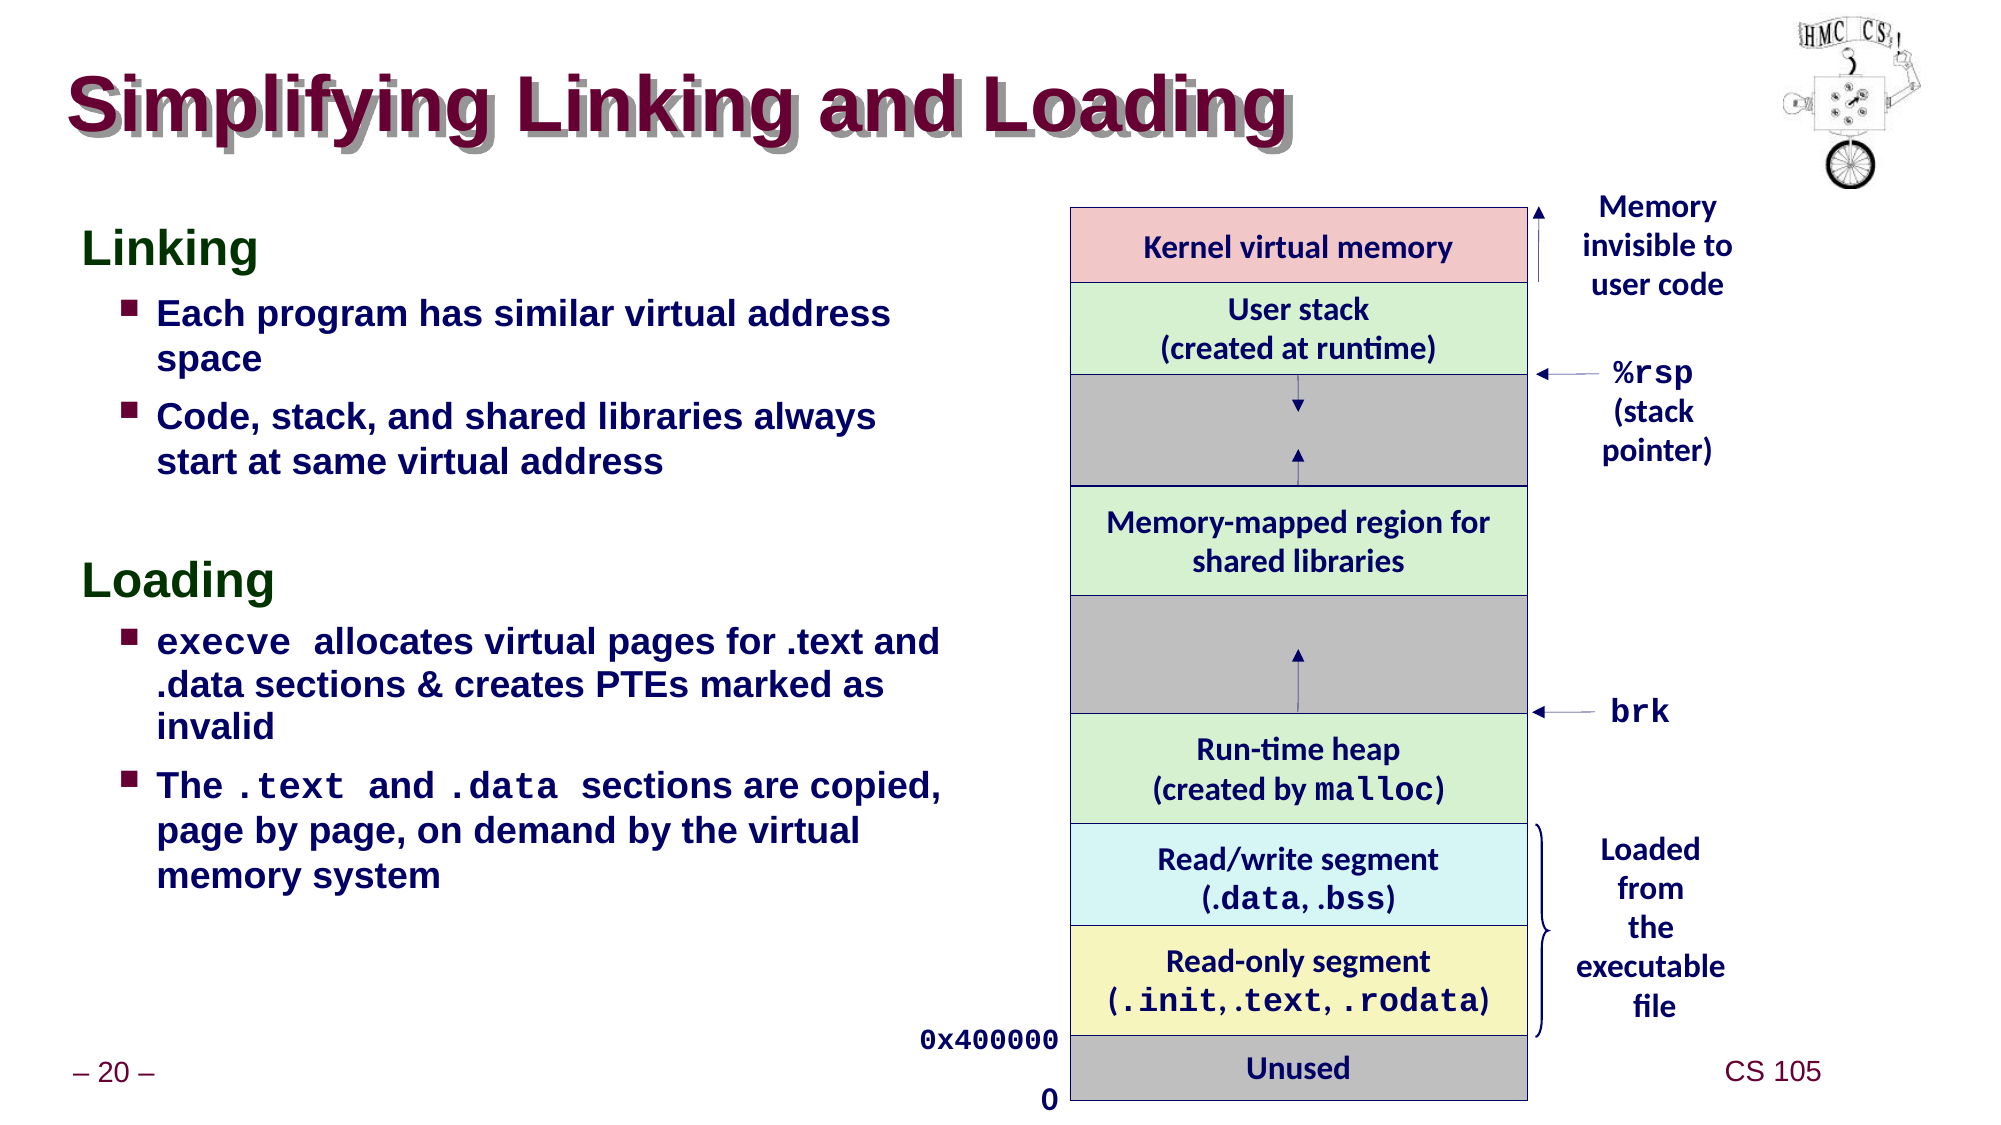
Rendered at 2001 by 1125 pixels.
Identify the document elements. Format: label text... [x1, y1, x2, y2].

text_box %rsp (stack pointer) [1587, 345, 1729, 477]
text_box [1069, 595, 1528, 713]
text_box 0x400000 [904, 1015, 1075, 1064]
title Simplifying Linking and Loading [66, 37, 1700, 175]
text_box Read-only segment (.init, .text, .rodata) [1069, 925, 1528, 1036]
text_box Run-time heap (created by malloc) [1069, 713, 1528, 823]
text_box [1069, 375, 1528, 486]
list Linking Each program has similar virtual address space Code, stack, and shared libraries always start at same virtual address Loading execve allocates virtual pages for .text and .data sections & creates PTEs marked as invalid The .text and .data sections are copied, page by page, on demand by the virtual memory system [66, 212, 962, 997]
text_box brk [1595, 684, 1686, 738]
text_box 0 [1026, 1071, 1074, 1125]
text_box [1532, 705, 1596, 719]
text_box User stack (created at runtime) [1069, 282, 1528, 375]
text_box Memory-mapped region for shared libraries [1069, 486, 1528, 595]
text_box Read/write segment (.data, .bss) [1069, 823, 1528, 925]
text_box [1292, 649, 1305, 713]
picture [1783, 12, 1921, 189]
text_box Kernel virtual memory [1069, 206, 1528, 282]
text_box [1536, 367, 1600, 381]
text_box [1291, 374, 1305, 412]
text_box Loaded from the executable file [1561, 821, 1749, 1033]
text_box [1535, 824, 1549, 1037]
text_box Unused [1069, 1036, 1528, 1101]
text_box [1532, 206, 1546, 282]
text_box [1291, 449, 1305, 488]
text_box Memory invisible to user code [1567, 178, 1748, 311]
